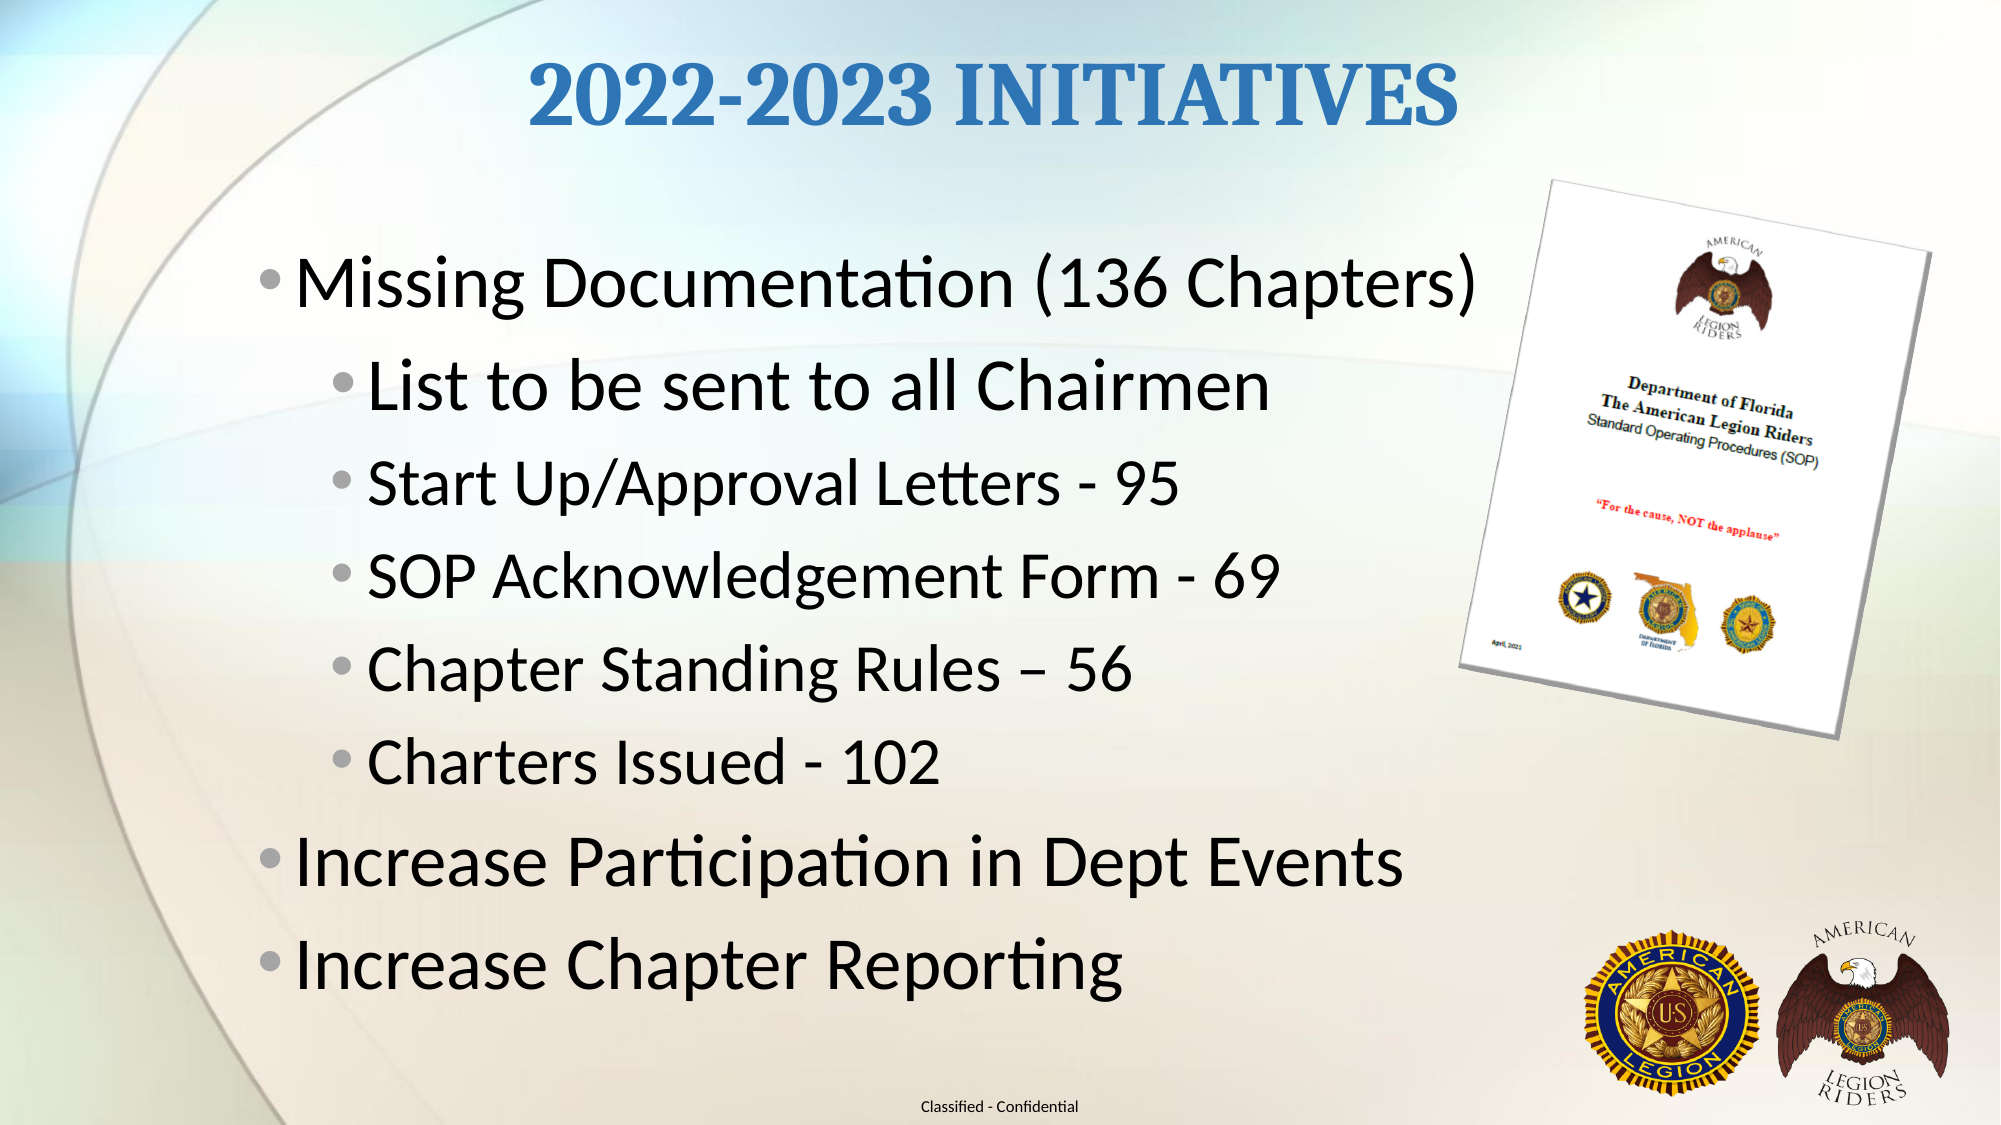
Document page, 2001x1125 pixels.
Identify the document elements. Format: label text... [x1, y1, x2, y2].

picture [0, 0, 2001, 1125]
list Missing Documentation (136 Chapters) List to be sent to all Chairmen Start Up/Approval Letters - 95 SOP Acknowledgement Form - 69 Chapter Standing Rules – 56 Charters Issued - 102 Increase Participation in Dept Events Increase Chapter Reporting [242, 149, 1863, 1014]
title 2022-2023 INITIATIVES [270, 0, 1863, 149]
